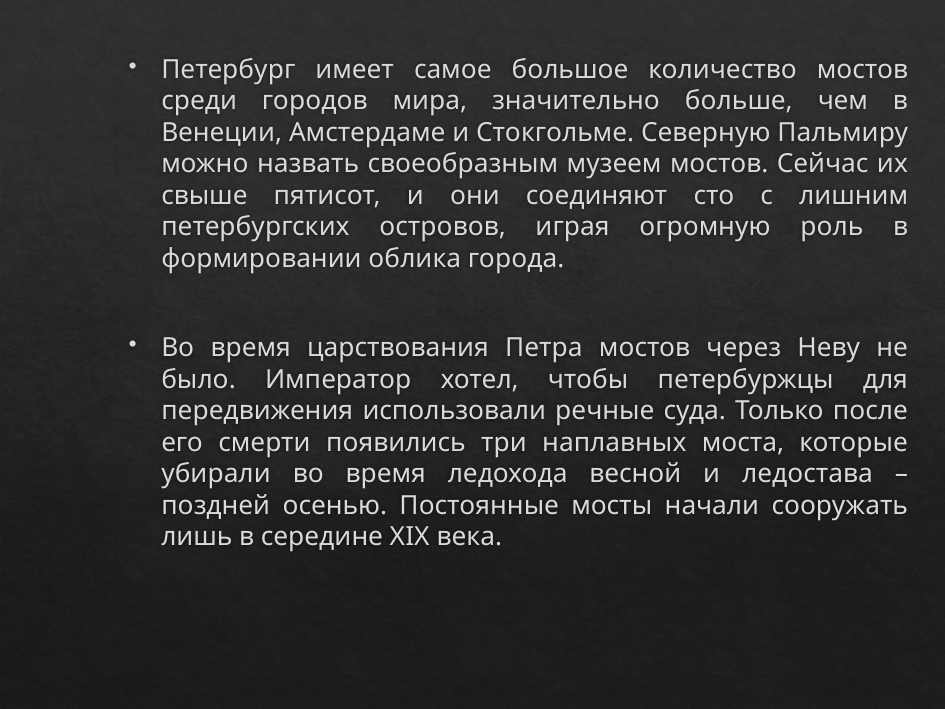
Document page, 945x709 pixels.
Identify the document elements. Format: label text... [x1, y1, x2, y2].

list Петербург имеет самое большое количество мостов среди городов мира, значительно больше, чем в Венеции, Амстердаме и Стокгольме. Северную Пальмиру можно назвать своеобразным музеем мостов. Сейчас их свыше пятисот, и они соединяют сто с лишним петербургских островов, играя огромную роль в формировании облика города. Во время царствования Петра мостов через Неву не было. Император хотел, чтобы петербуржцы для передвижения использовали речные суда. Только после его смерти появились три наплавных моста, которые убирали во время ледохода весной и ледостава – поздней осенью. Постоянные мосты начали сооружать лишь в середине XIX века. [110, 44, 923, 679]
